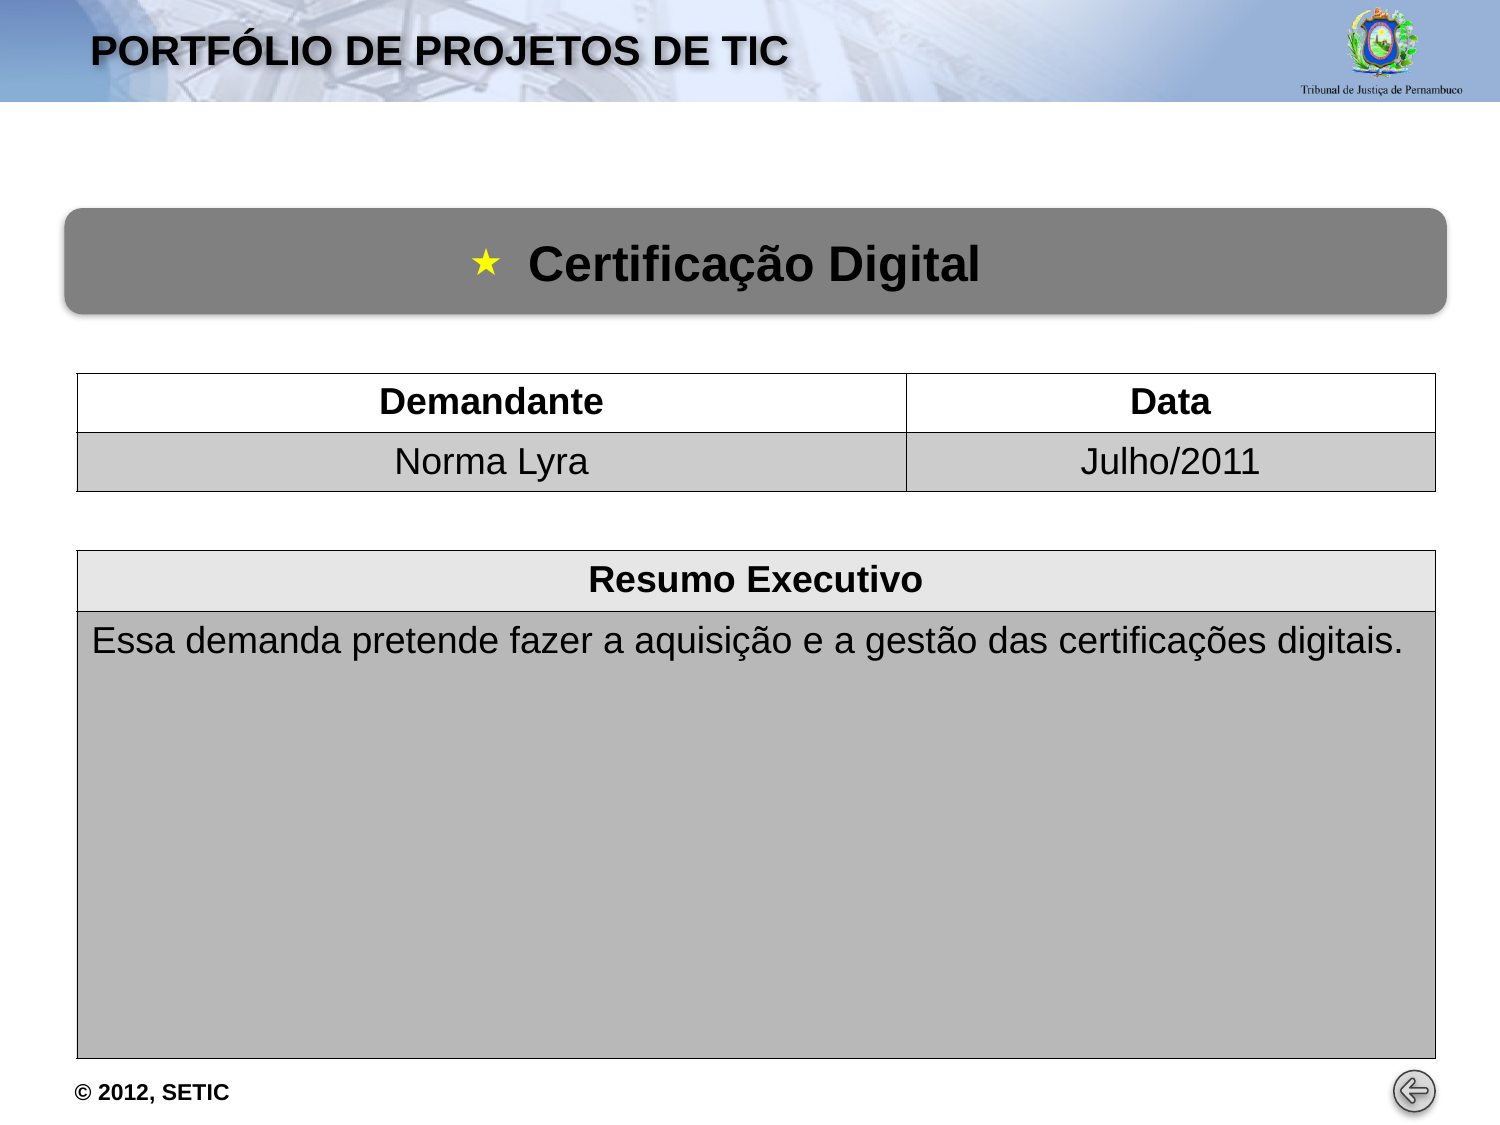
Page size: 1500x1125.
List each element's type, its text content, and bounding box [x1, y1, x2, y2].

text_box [1393, 1070, 1436, 1112]
title PORTFÓLIO DE PROJETOS De tic [75, 7, 1211, 90]
table_cell Julho/2011 [907, 433, 1435, 491]
text_box ★ [454, 230, 526, 290]
table_header Data [907, 374, 1435, 432]
table_header Resumo Executivo [78, 551, 1435, 611]
table_cell Essa demanda pretende fazer a aquisição e a gestão das certificações digitais. [78, 612, 1435, 1058]
table_header Demandante [78, 374, 906, 432]
table_cell Norma Lyra [78, 433, 906, 491]
text_box Certificação Digital [64, 208, 1447, 315]
